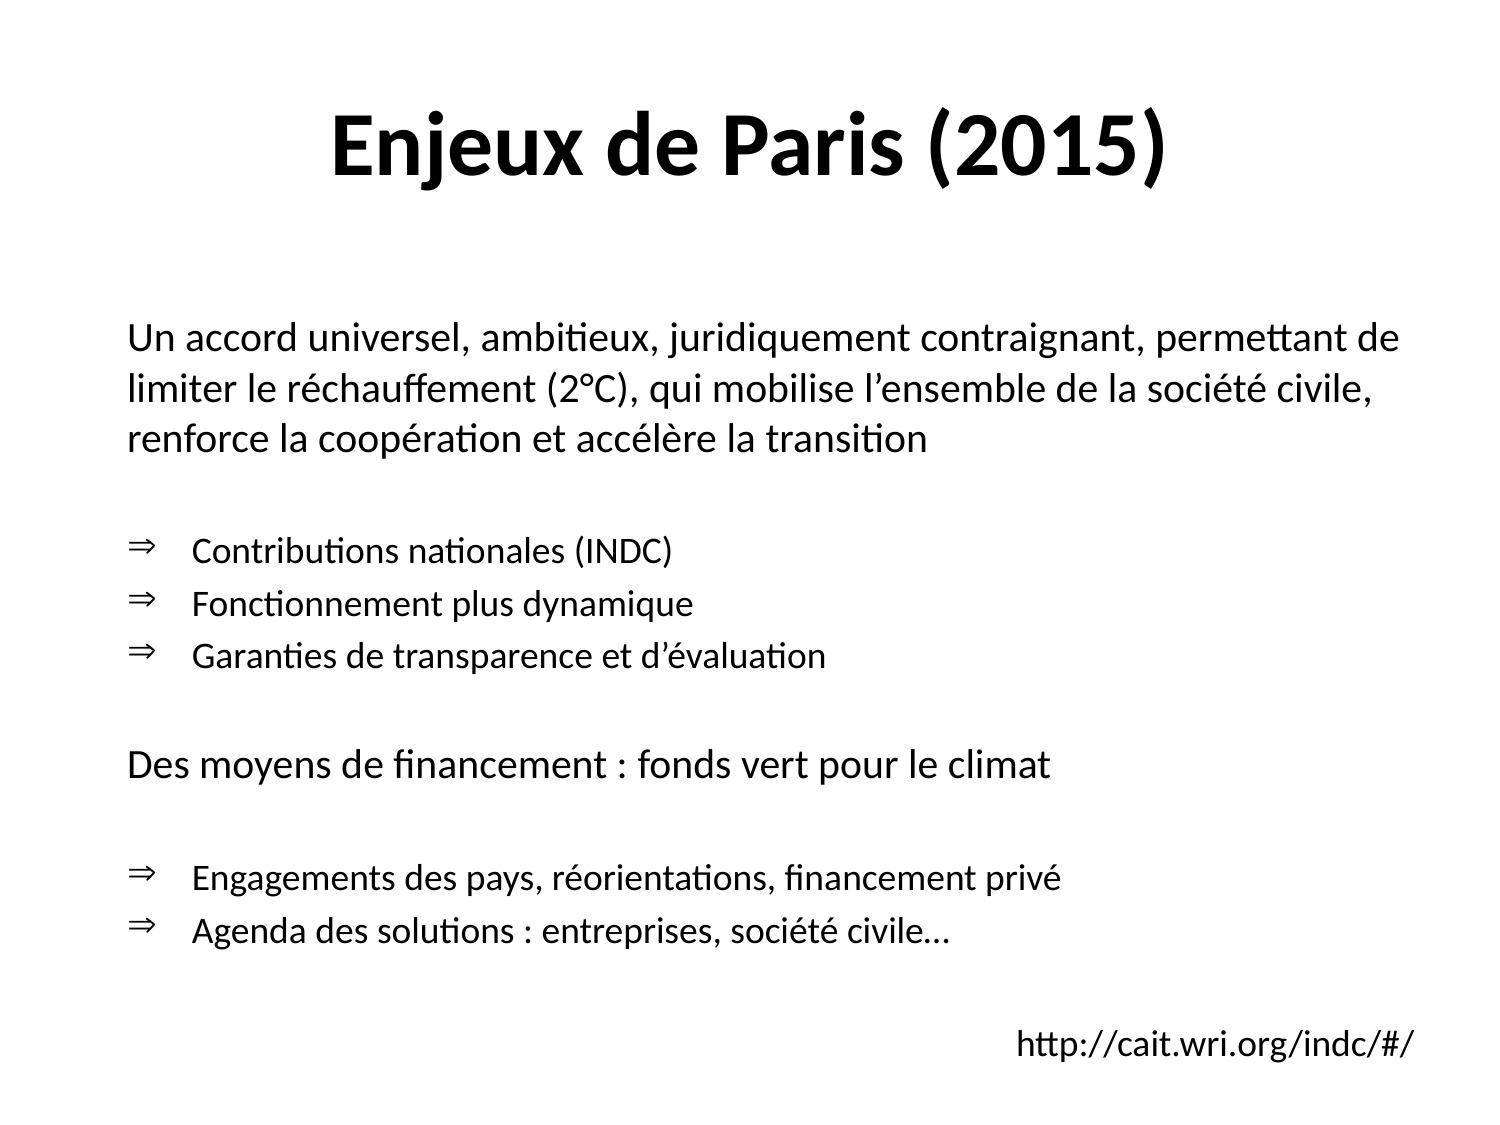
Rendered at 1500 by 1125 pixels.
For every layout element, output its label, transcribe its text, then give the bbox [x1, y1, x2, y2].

text_box http://cait.wri.org/indc/#/ [1001, 1011, 1430, 1072]
list Un accord universel, ambitieux, juridiquement contraignant, permettant de limiter le réchauffement (2°C), qui mobilise l’ensemble de la société civile, renforce la coopération et accélère la transition Contributions nationales (INDC) Fonctionnement plus dynamique Garanties de transparence et d’évaluation Des moyens de financement : fonds vert pour le climat Engagements des pays, réorientations, financement privé Agenda des solutions : entreprises, société civile… [112, 302, 1436, 1046]
title Enjeux de Paris (2015) [75, 45, 1425, 233]
